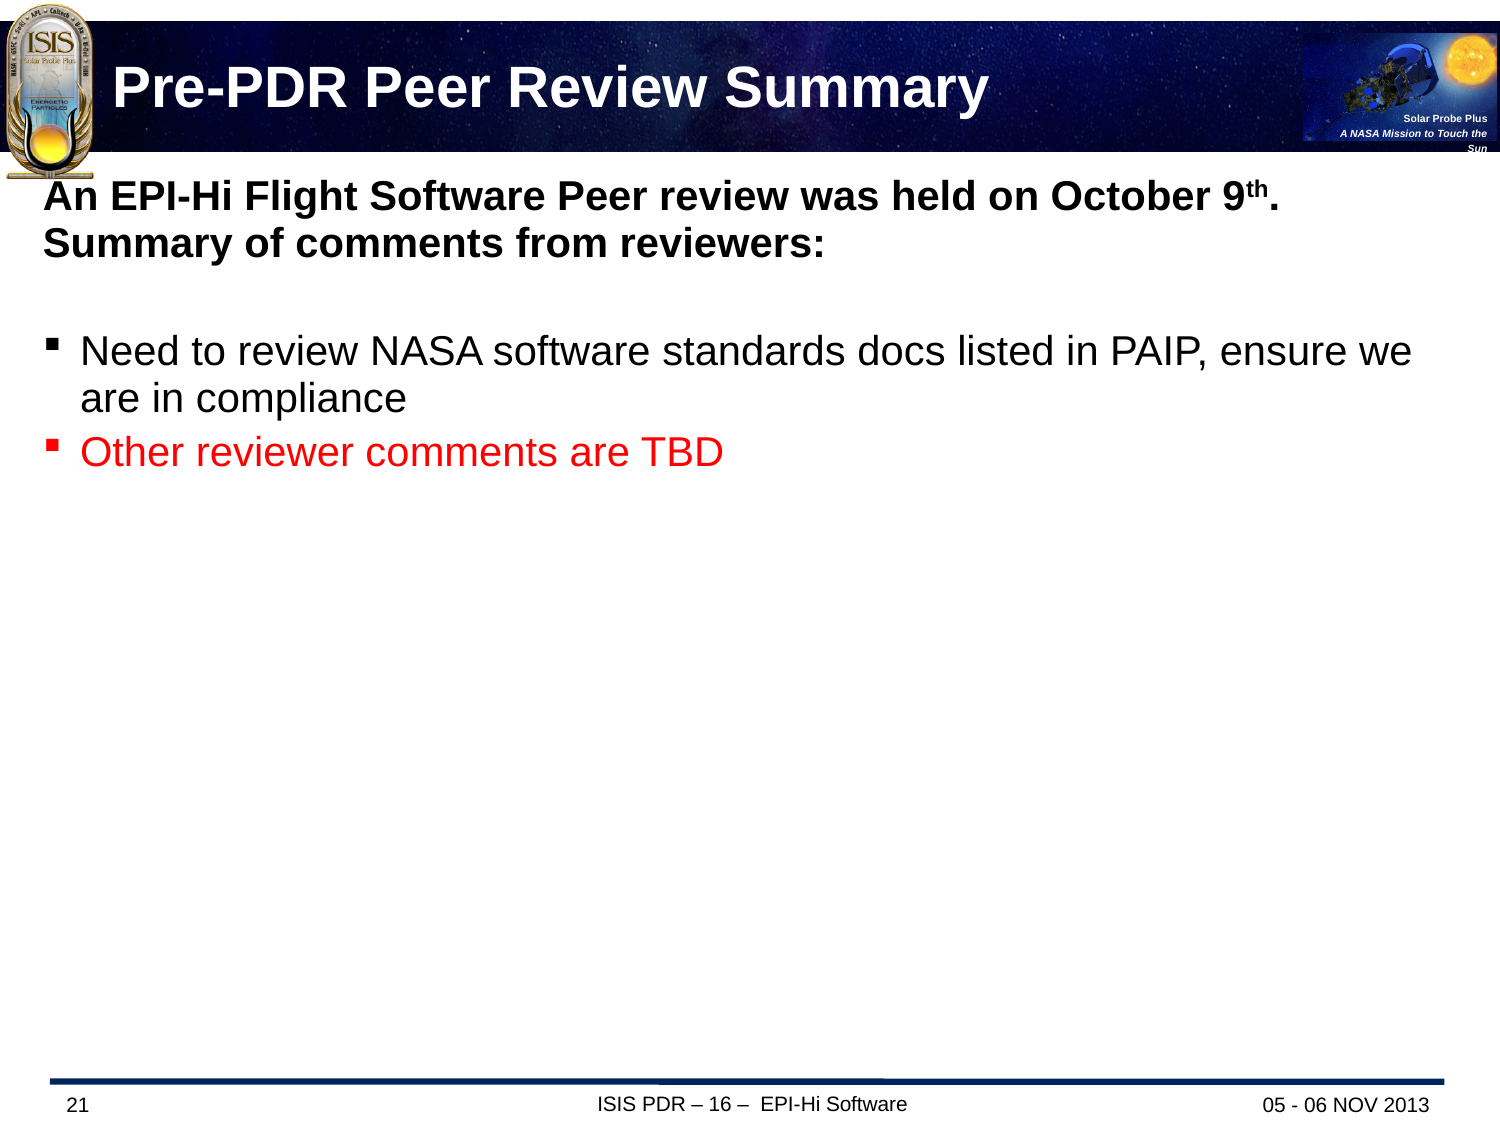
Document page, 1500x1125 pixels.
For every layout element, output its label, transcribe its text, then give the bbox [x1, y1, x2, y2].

title Pre-PDR Peer Review Summary [112, 29, 1377, 140]
text_box An EPI-Hi Flight Software Peer review was held on October 9th. Summary of comments from reviewers: Need to review NASA software standards docs listed in PAIP, ensure we are in compliance Other reviewer comments are TBD [42, 172, 1465, 1045]
picture [0, 2, 1500, 181]
